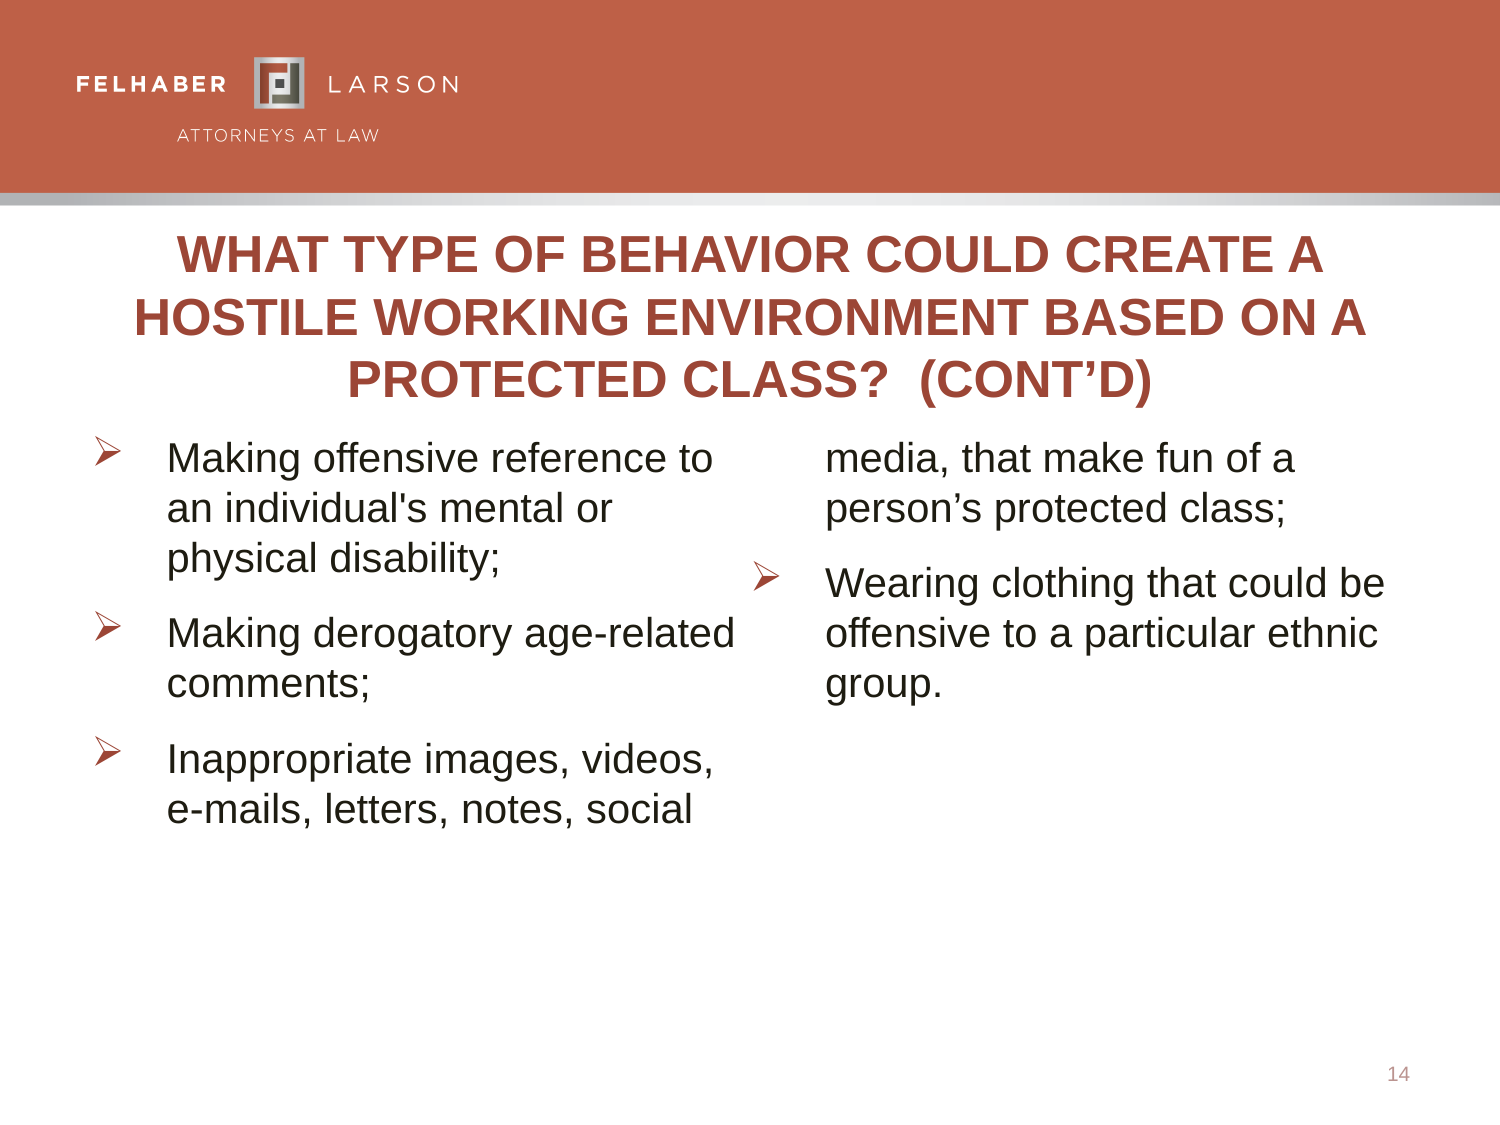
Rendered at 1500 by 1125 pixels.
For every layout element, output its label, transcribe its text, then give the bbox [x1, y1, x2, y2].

slide_number 14 [1074, 1042, 1425, 1103]
picture [0, 0, 1500, 206]
list Making offensive reference to an individual's mental or physical disability; Making derogatory age-related comments; Inappropriate images, videos, e-mails, letters, notes, social media, that make fun of a person’s protected class; Wearing clothing that could be offensive to a particular ethnic group. [76, 423, 1424, 823]
title What Type Of Behavior Could Create A Hostile Working Environment Based On A Protected Class? (Cont’d) [53, 231, 1447, 398]
